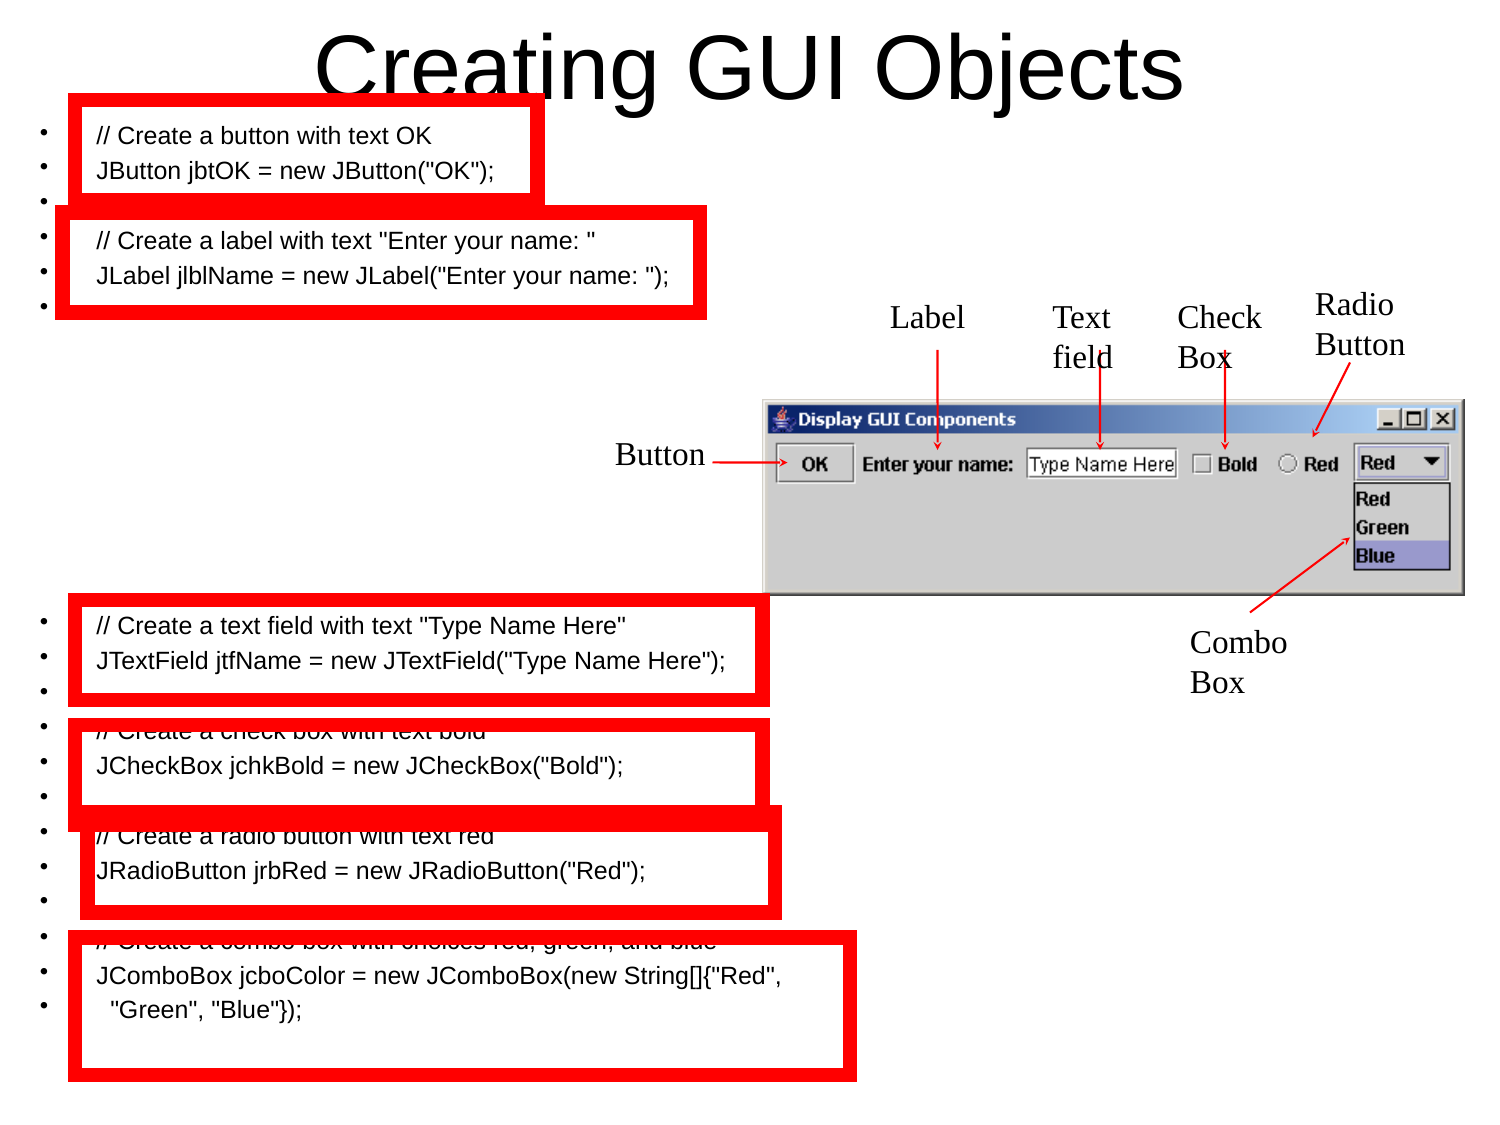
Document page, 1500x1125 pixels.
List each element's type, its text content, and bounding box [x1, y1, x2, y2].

text_box [74, 99, 538, 200]
text_box [74, 725, 763, 825]
text_box [75, 937, 850, 1075]
text_box Check Box [1162, 287, 1288, 382]
list // Create a button with text OK JButton jbtOK = new JButton("OK"); // Create a label with text "Enter your name: " JLabel jlblName = new JLabel("Enter your name: "); // Create a text field with text "Type Name Here" JTextField jtfName = new JTextField("Type Name Here"); // Create a check box with text bold JCheckBox jchkBold = new JCheckBox("Bold"); // Create a radio button with text red JRadioButton jrbRed = new JRadioButton("Red"); // Create a combo box with choices red, green, and blue JComboBox jcboColor = new JComboBox(new String[]{"Red", "Green", "Blue"}); [24, 112, 1088, 1063]
text_box Radio Button [1299, 274, 1425, 370]
title Creating GUI Objects [112, 0, 1388, 125]
picture [762, 399, 1465, 596]
text_box Combo Box [1174, 612, 1313, 708]
text_box [74, 600, 763, 700]
text_box Text field [1037, 287, 1138, 382]
text_box Label [875, 287, 1000, 343]
text_box [87, 812, 775, 913]
text_box [62, 212, 700, 313]
text_box Button [600, 424, 725, 480]
